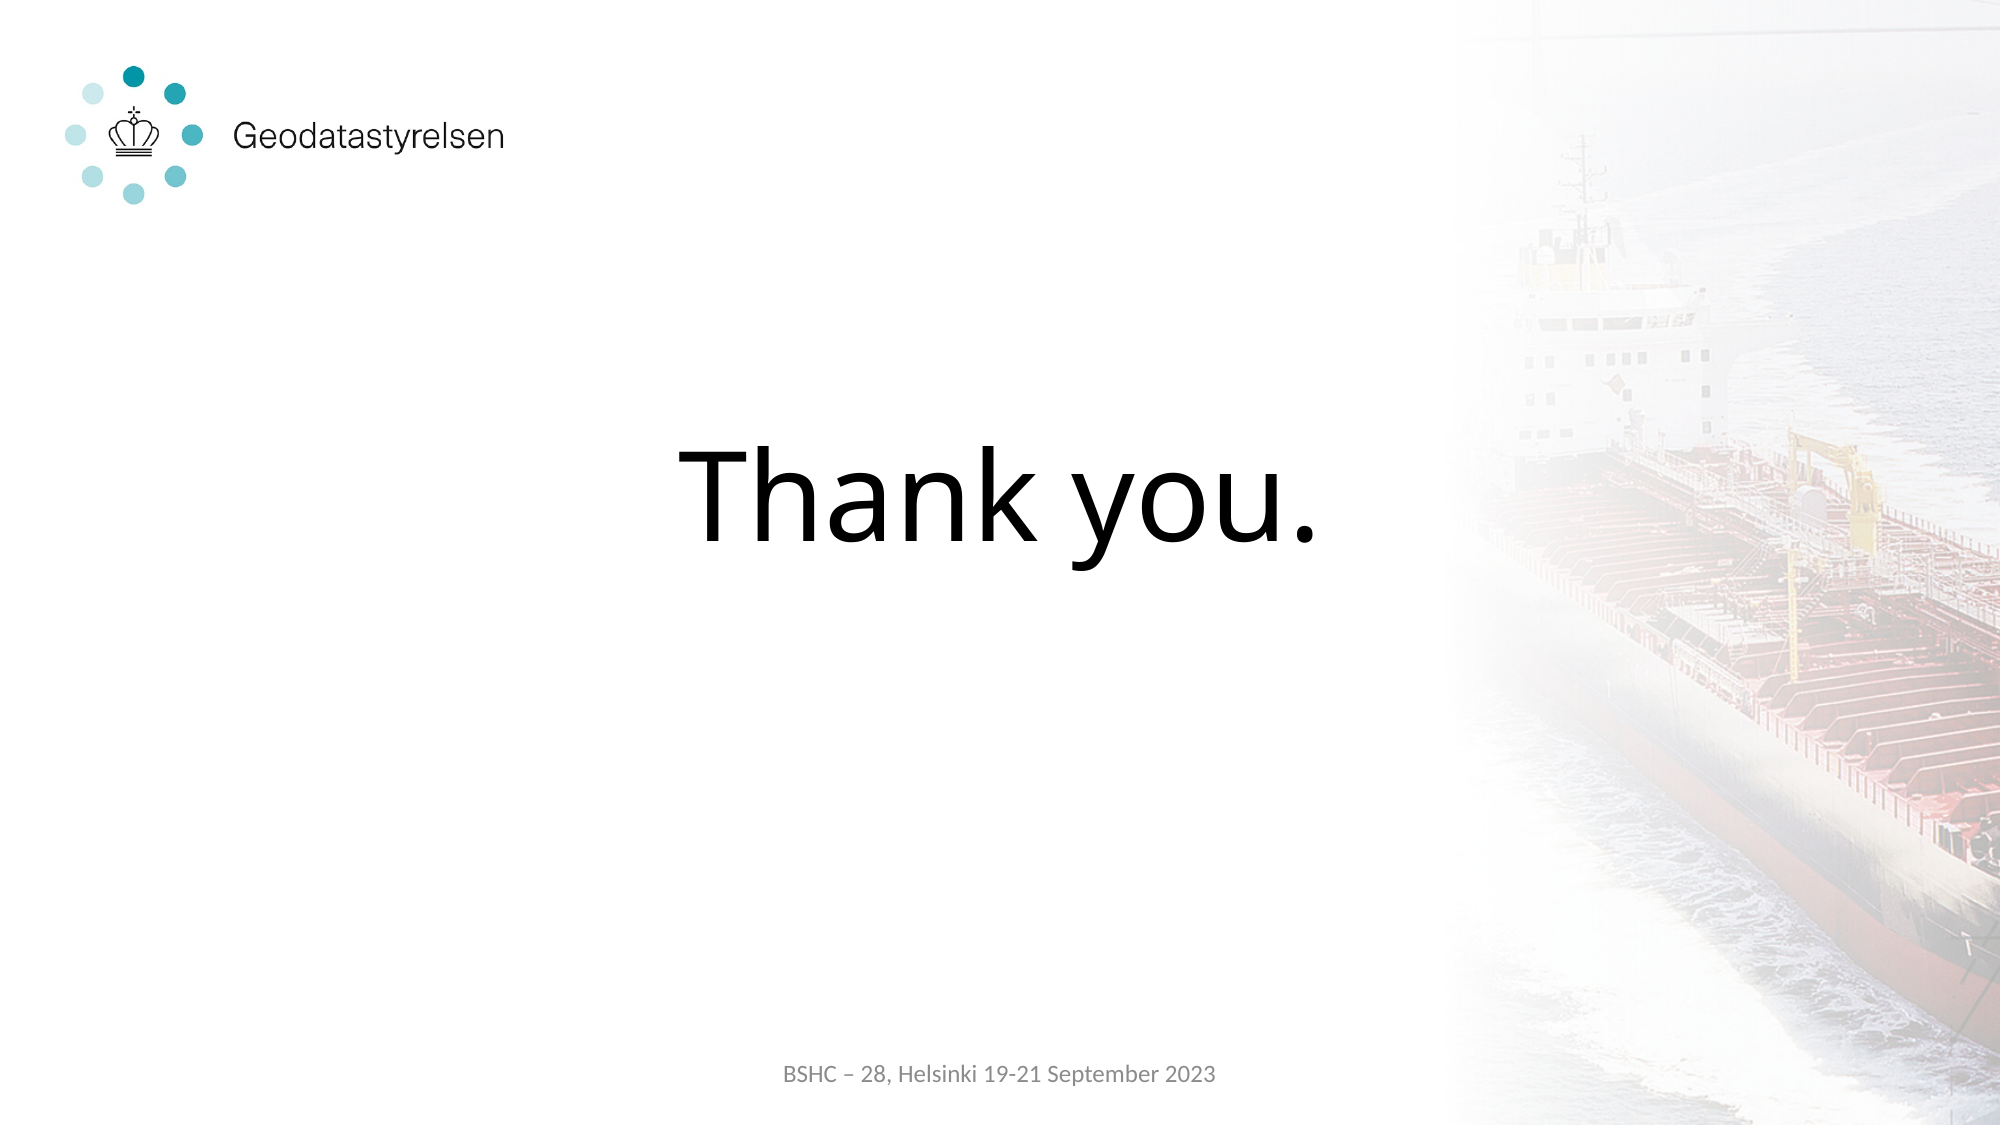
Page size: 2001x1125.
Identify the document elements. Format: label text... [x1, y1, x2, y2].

picture [1331, 0, 2000, 1125]
footer BSHC – 28, Helsinki 19-21 September 2023 [662, 1042, 1331, 1103]
title Thank you. [249, 184, 1331, 576]
picture [29, 30, 538, 240]
